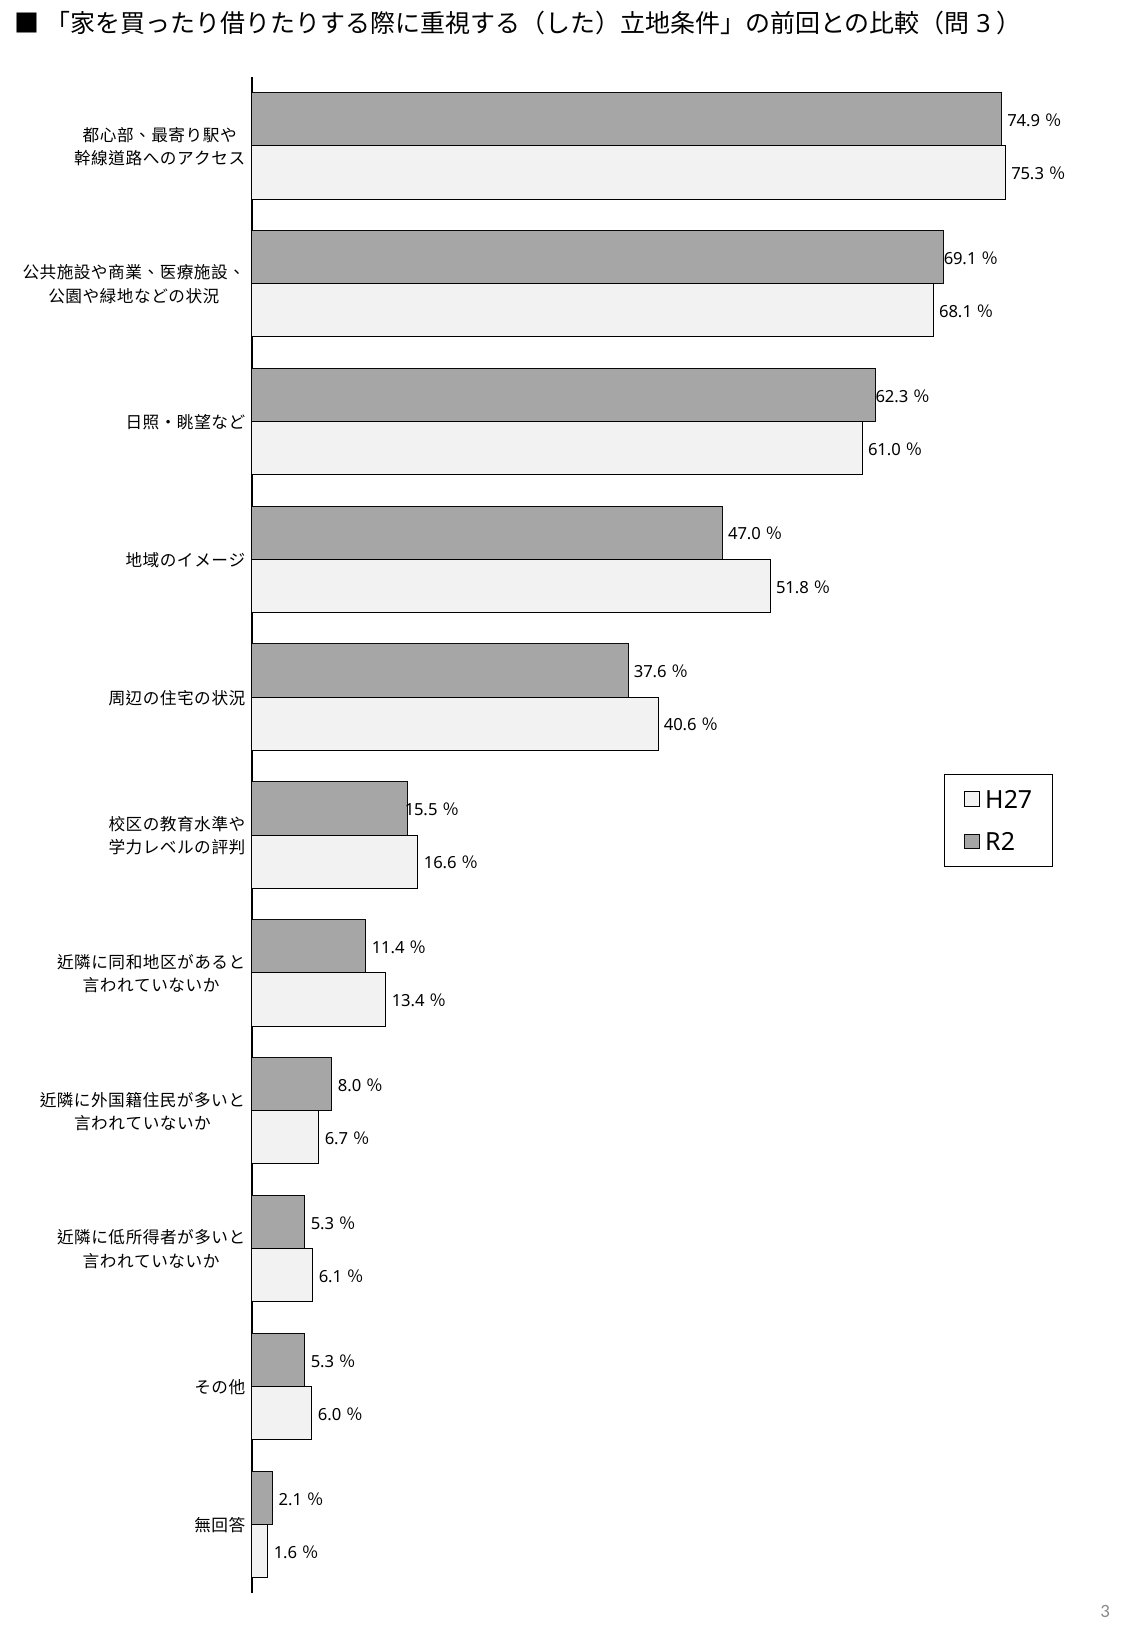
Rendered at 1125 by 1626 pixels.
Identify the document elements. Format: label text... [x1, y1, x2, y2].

text_box ■「家を買ったり借りたりする際に重視する（した）立地条件」の前回との比較（問3） [0, 0, 1106, 45]
chart [0, 45, 1125, 1625]
